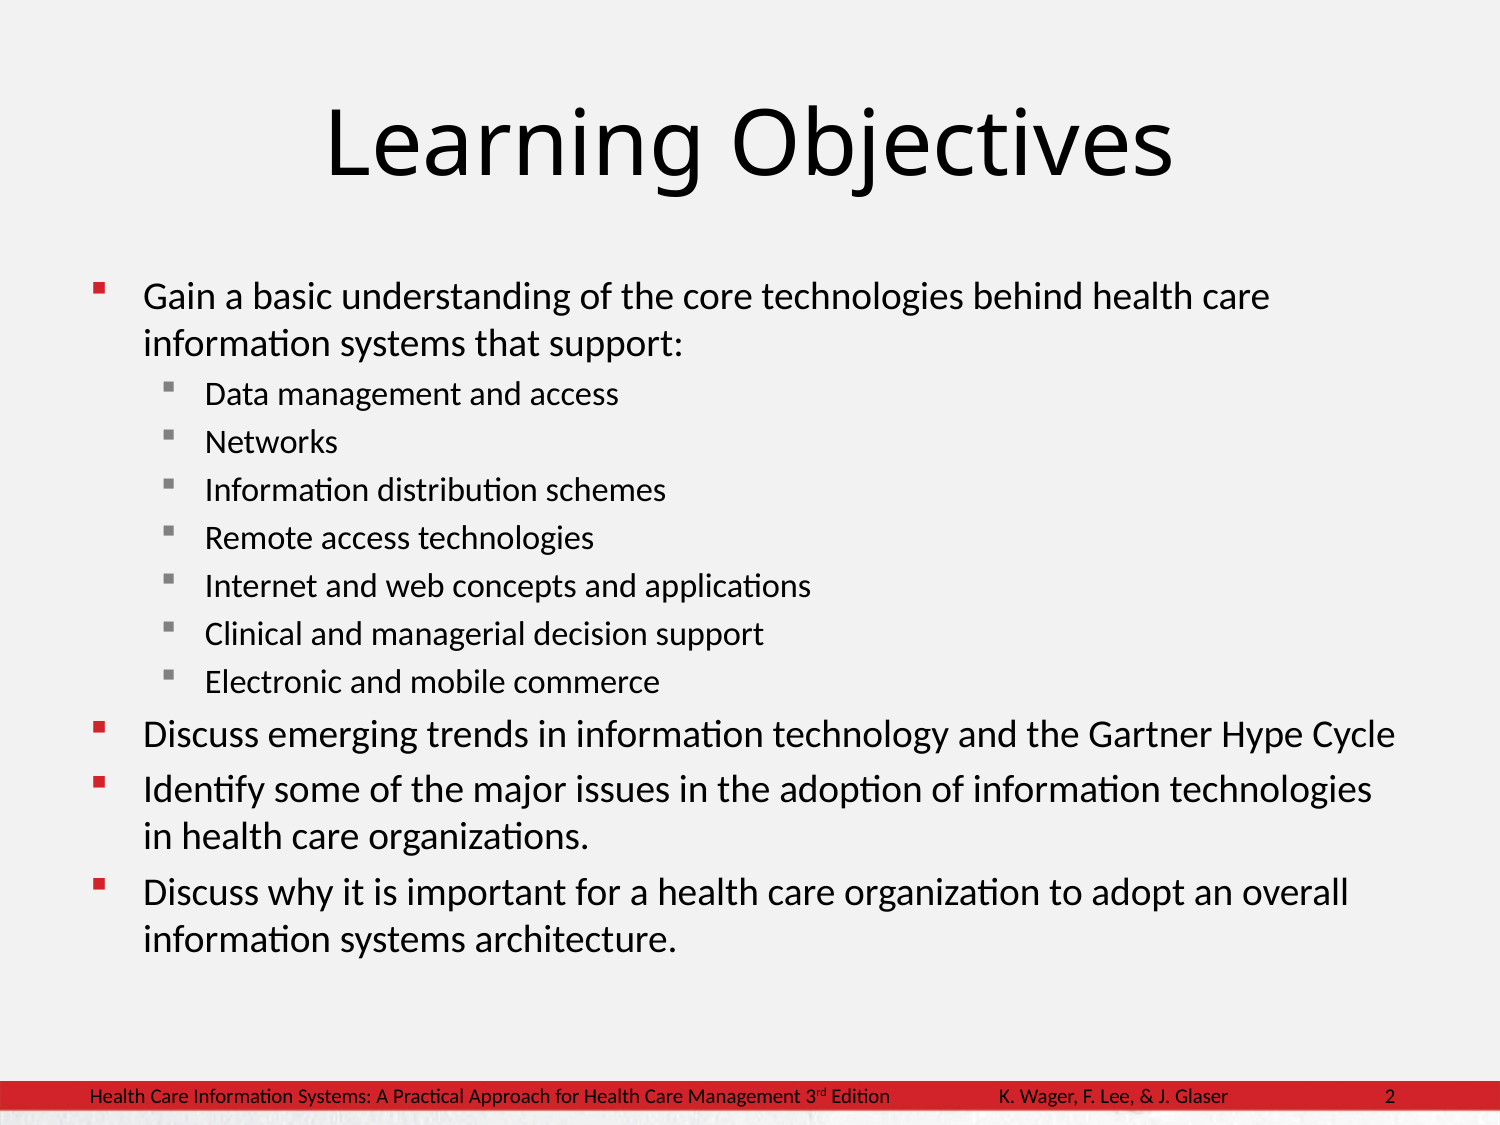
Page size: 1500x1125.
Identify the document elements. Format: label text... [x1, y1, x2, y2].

picture [0, 1081, 1500, 1125]
title Learning Objectives [75, 45, 1425, 233]
list Gain a basic understanding of the core technologies behind health care information systems that support: Data management and access Networks Information distribution schemes Remote access technologies Internet and web concepts and applications Clinical and managerial decision support Electronic and mobile commerce Discuss emerging trends in information technology and the Gartner Hype Cycle Identify some of the major issues in the adoption of information technologies in health care organizations. Discuss why it is important for a health care organization to adopt an overall information systems architecture. [75, 262, 1425, 1005]
